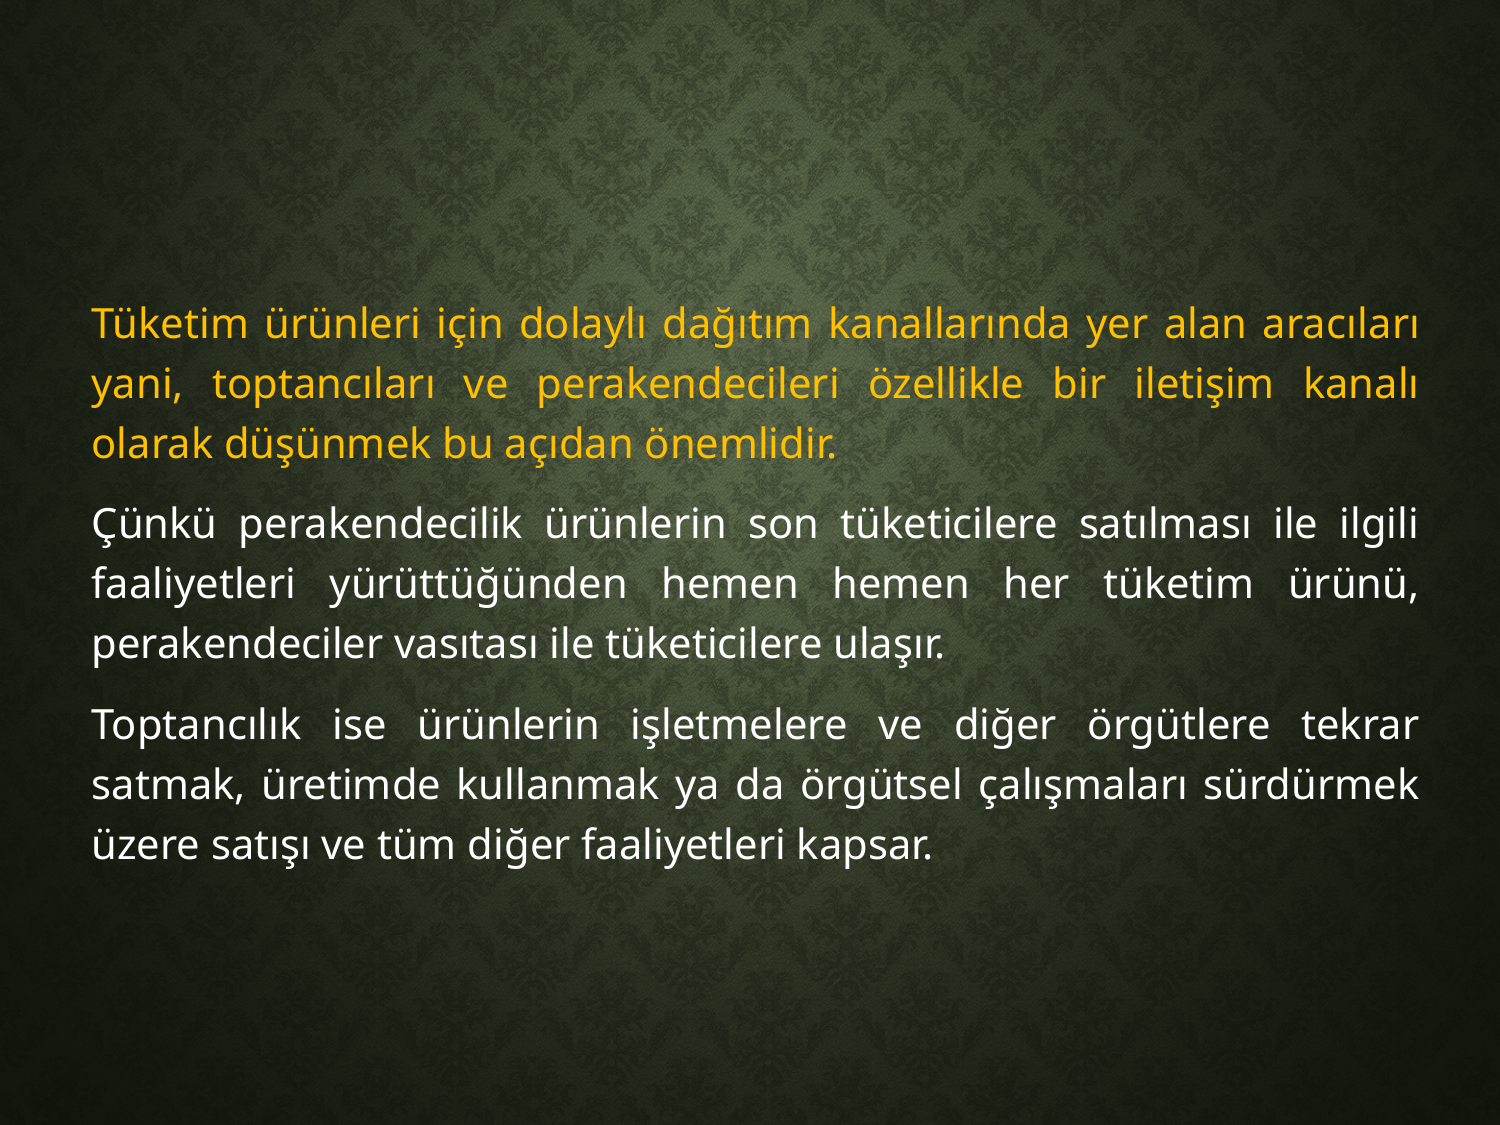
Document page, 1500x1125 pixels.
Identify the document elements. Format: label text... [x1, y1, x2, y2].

list Tüketim ürünleri için dolaylı dağıtım kanallarında yer alan aracıları yani, toptancıları ve perakendecileri özellikle bir iletişim kanalı olarak düşünmek bu açıdan önemlidir. Çünkü perakendecilik ürünlerin son tüketicilere satılması ile ilgili faaliyetleri yürüttüğünden hemen hemen her tüketim ürünü, perakendeciler vasıtası ile tüketicilere ulaşır. Toptancılık ise ürünlerin işletmelere ve diğer örgütlere tekrar satmak, üretimde kullanmak ya da örgütsel çalışmaları sürdürmek üzere satışı ve tüm diğer faaliyetleri kapsar. [76, 278, 1436, 1059]
